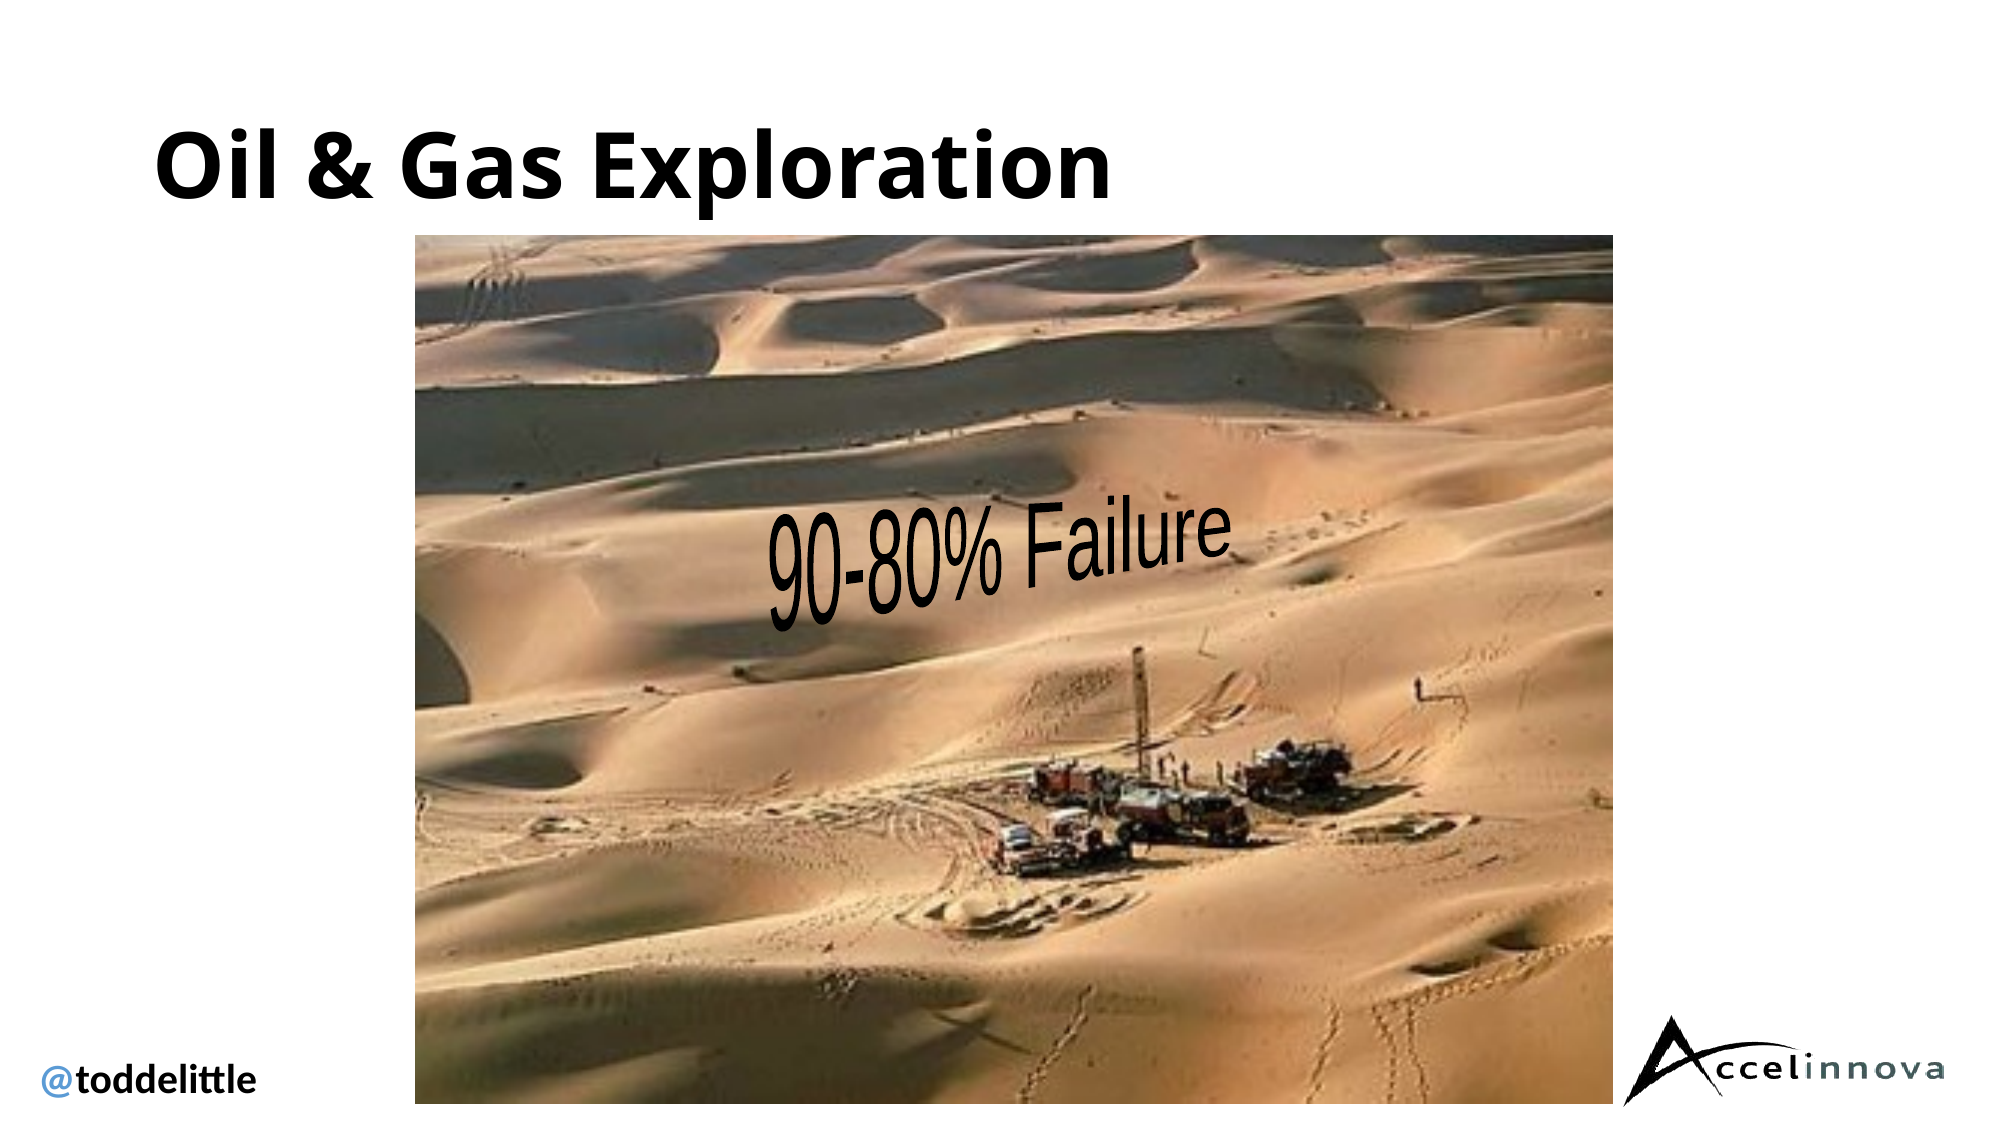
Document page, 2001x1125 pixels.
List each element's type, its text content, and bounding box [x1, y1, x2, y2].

picture [1623, 1015, 1944, 1107]
picture [415, 235, 1613, 1104]
title Oil & Gas Exploration [137, 59, 1863, 278]
